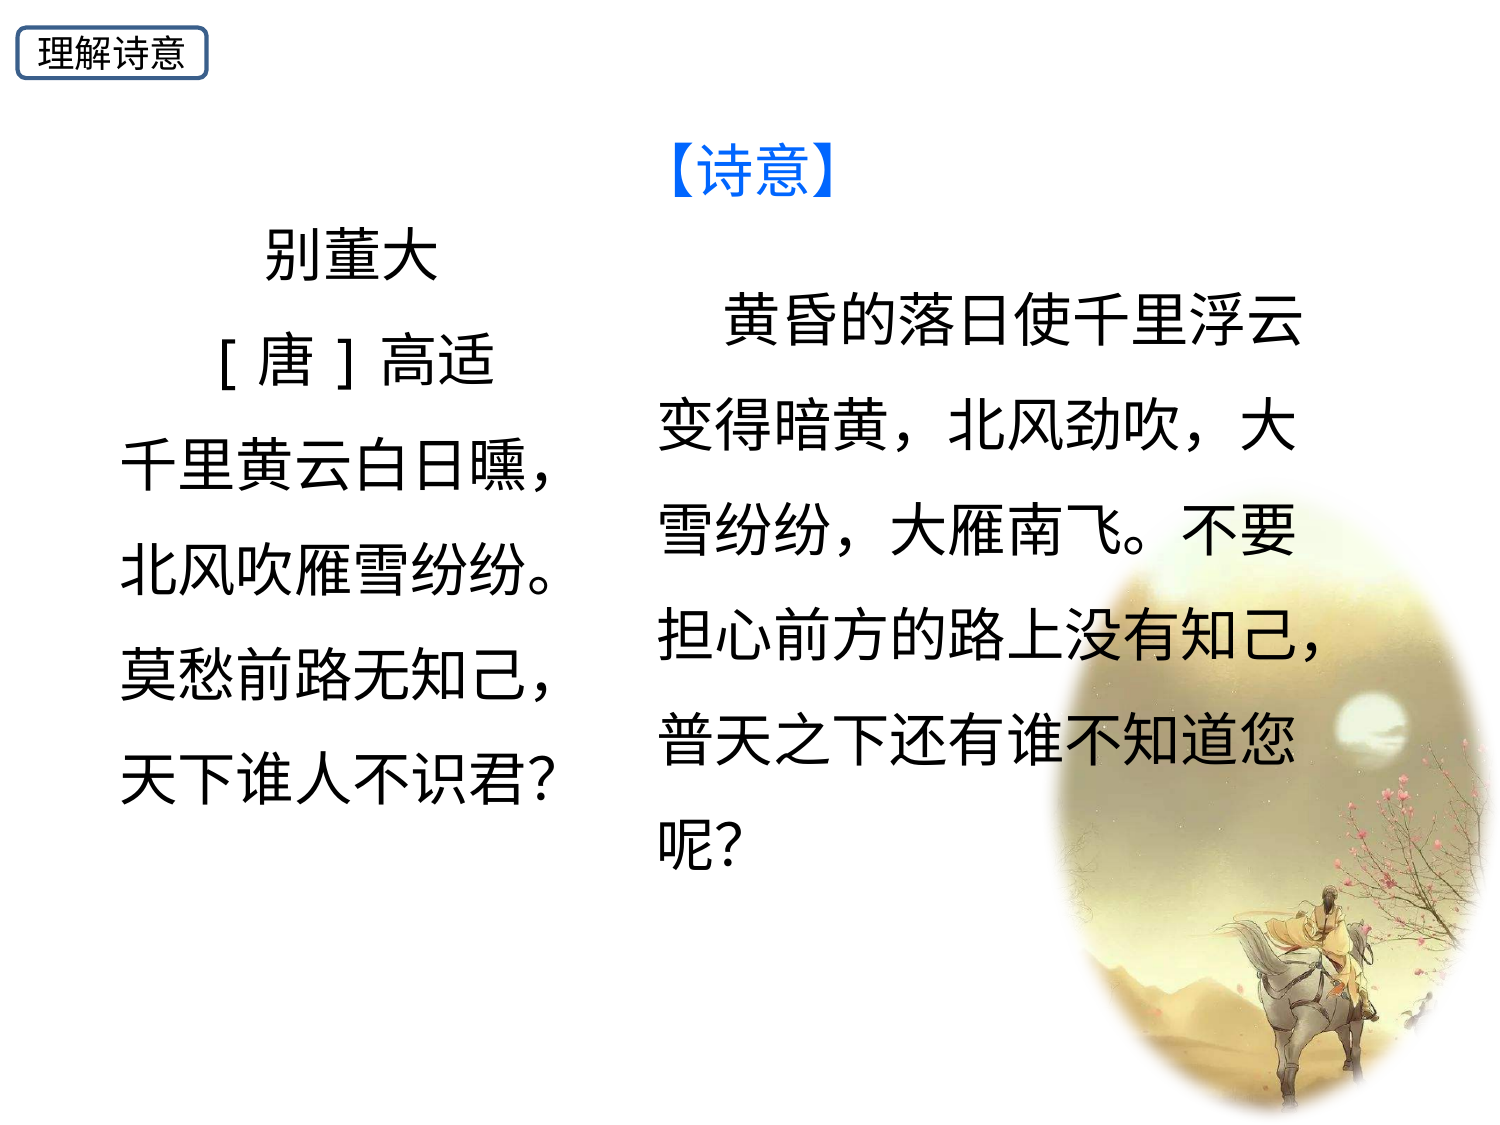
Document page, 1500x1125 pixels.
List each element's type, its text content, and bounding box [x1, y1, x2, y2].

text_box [619, 126, 1360, 876]
picture [1039, 475, 1500, 1125]
text_box 别董大 [唐]高适 千里黄云白日曛， 北风吹雁雪纷纷。 莫愁前路无知己， 天下谁人不识君？ [65, 175, 614, 820]
text_box 理解诗意 [15, 25, 209, 81]
